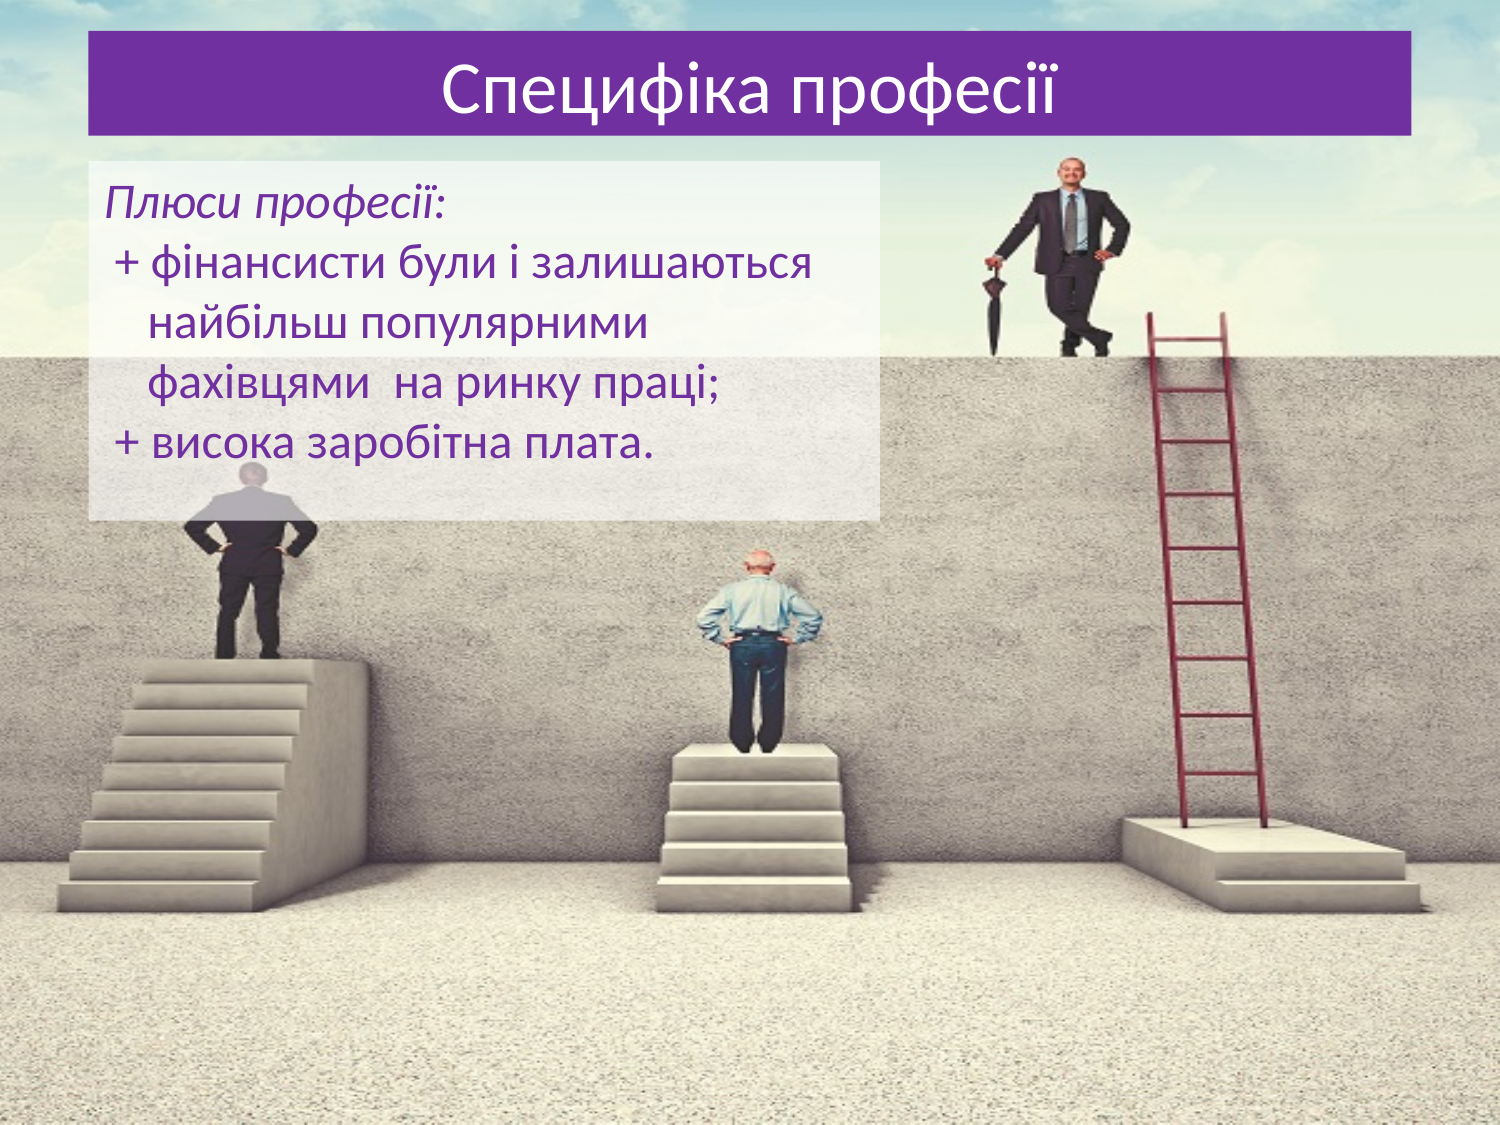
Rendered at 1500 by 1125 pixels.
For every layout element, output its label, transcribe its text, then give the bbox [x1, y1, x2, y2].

picture [0, 0, 1500, 1125]
text_box Специфіка професії [88, 30, 1412, 136]
text_box Плюси професії: + фінансисти були і залишаються найбільш популярними фахівцями на ринку праці; + висока заробітна плата. [88, 160, 880, 521]
